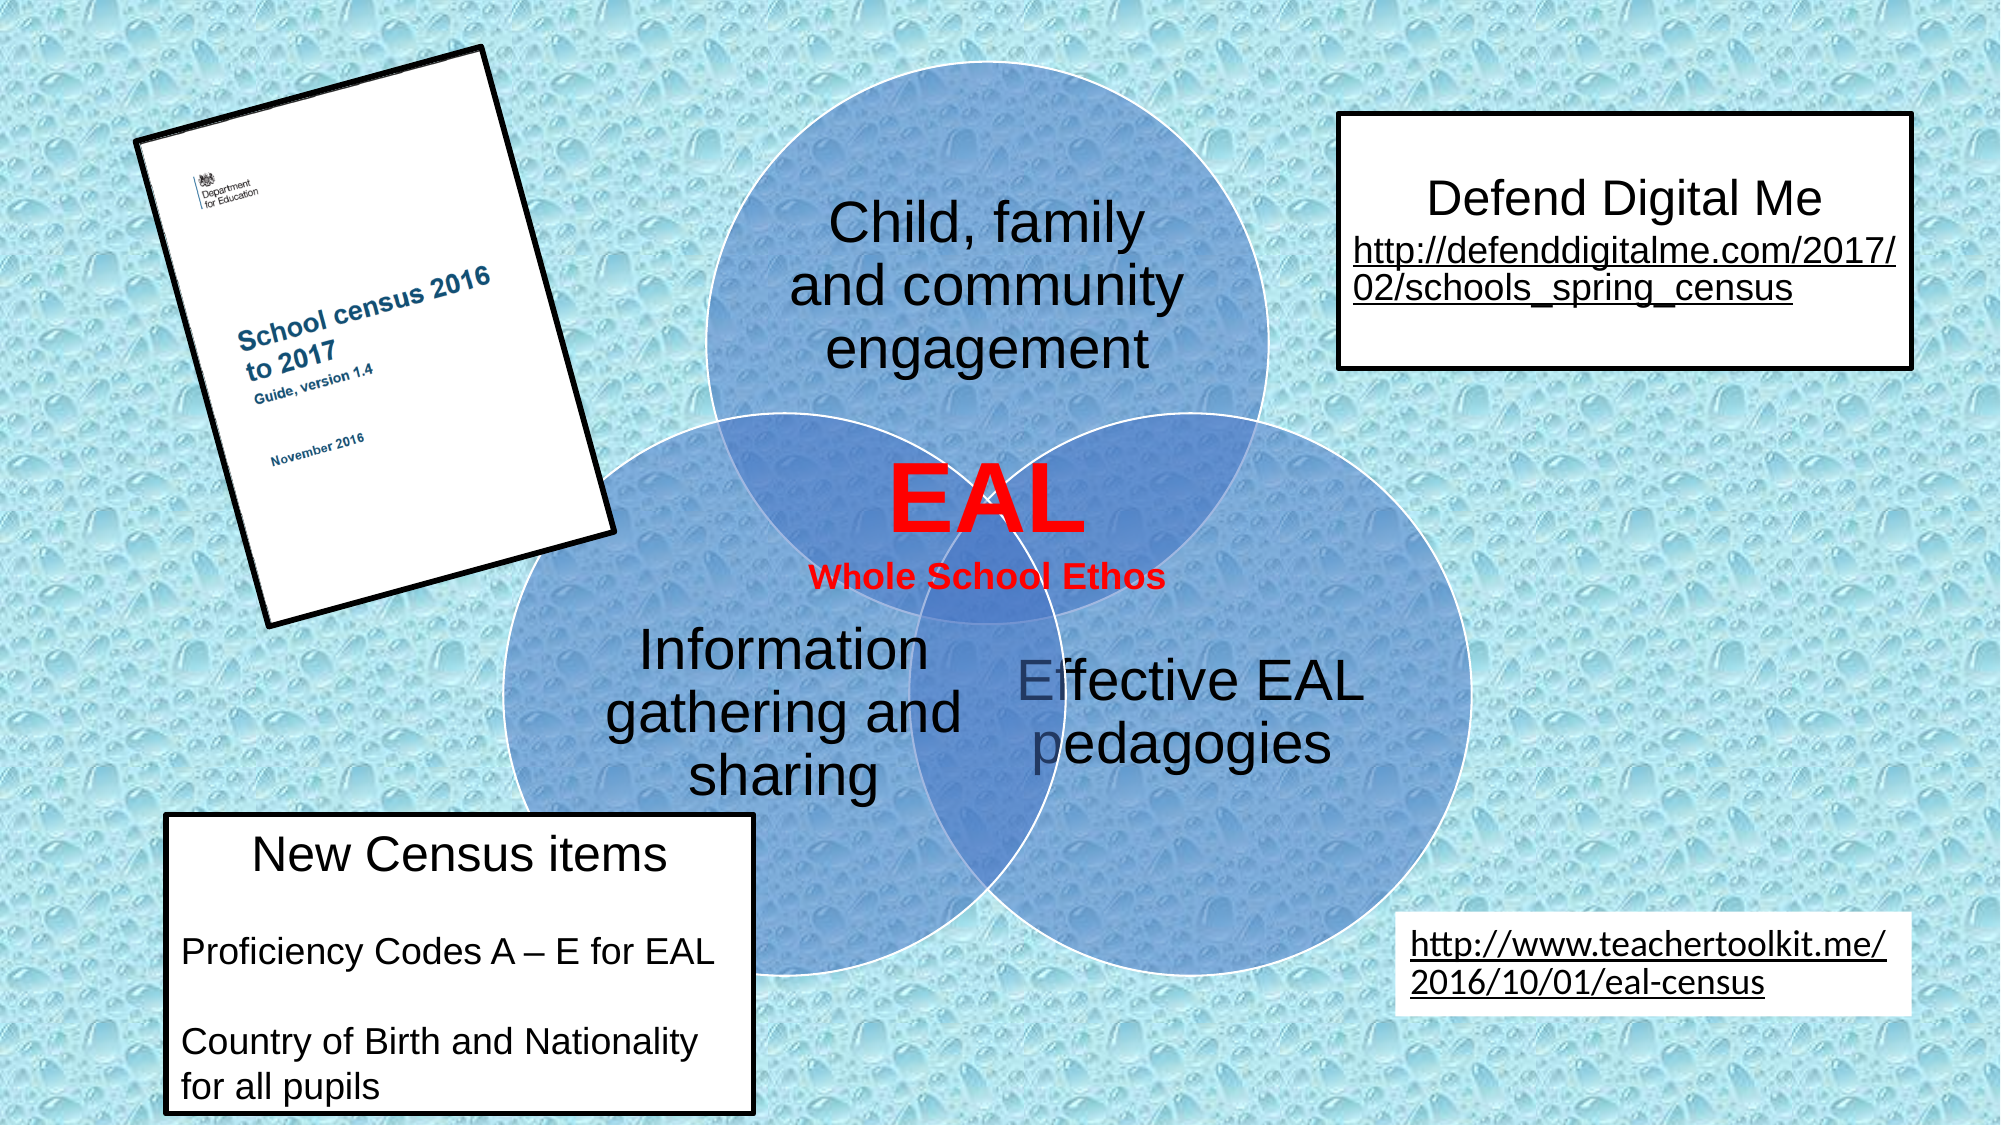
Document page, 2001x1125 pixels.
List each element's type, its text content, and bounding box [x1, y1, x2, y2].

text_box Defend Digital Me http://defenddigitalme.com/2017/02/schools_spring_census [1600, 113, 1912, 369]
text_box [374, 49, 1600, 988]
picture [0, 0, 2001, 1125]
text_box New Census items Proficiency Codes A – E for EAL Country of Birth and Nationality for all pupils [166, 814, 754, 1114]
text_box http://www.teachertoolkit.me/2016/10/01/eal-census [1395, 911, 1912, 1017]
